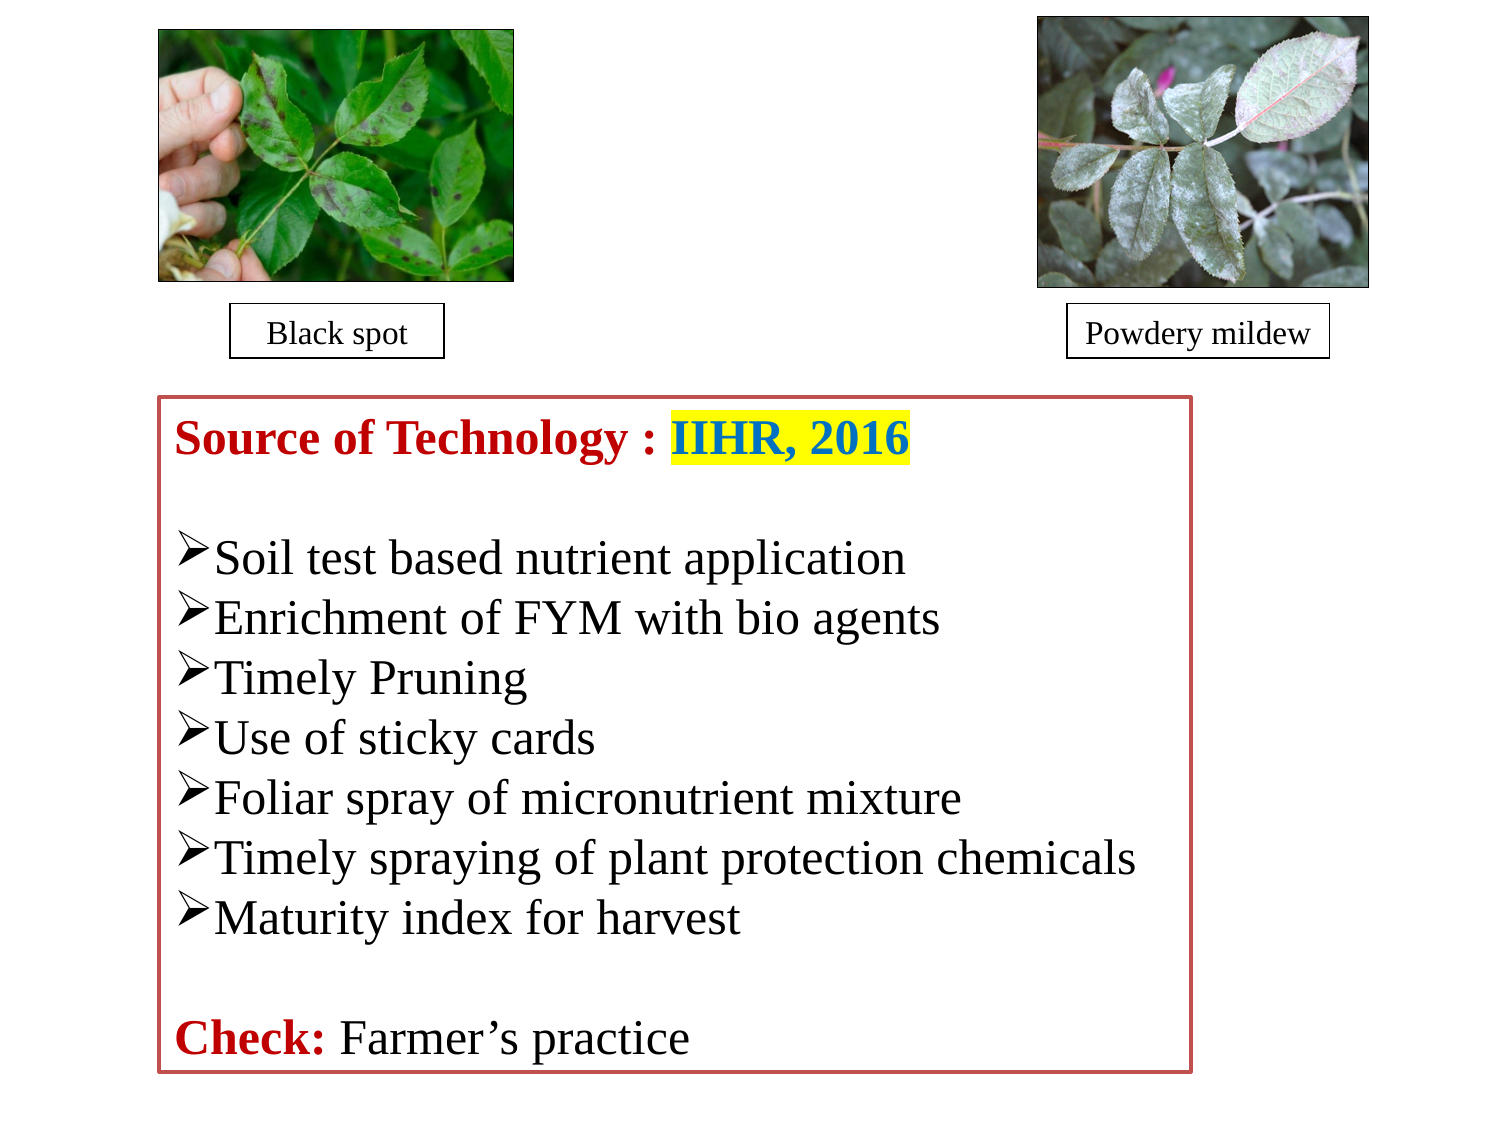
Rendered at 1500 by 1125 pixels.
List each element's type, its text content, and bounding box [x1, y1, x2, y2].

picture [1037, 16, 1369, 288]
text_box Powdery mildew [1067, 303, 1330, 359]
text_box Black spot [230, 303, 445, 359]
picture [158, 29, 513, 281]
text_box Source of Technology : IIHR, 2016 Soil test based nutrient application Enrichment of FYM with bio agents Timely Pruning Use of sticky cards Foliar spray of micronutrient mixture Timely spraying of plant protection chemicals Maturity index for harvest Check: Farmer’s practice [157, 395, 1193, 1074]
